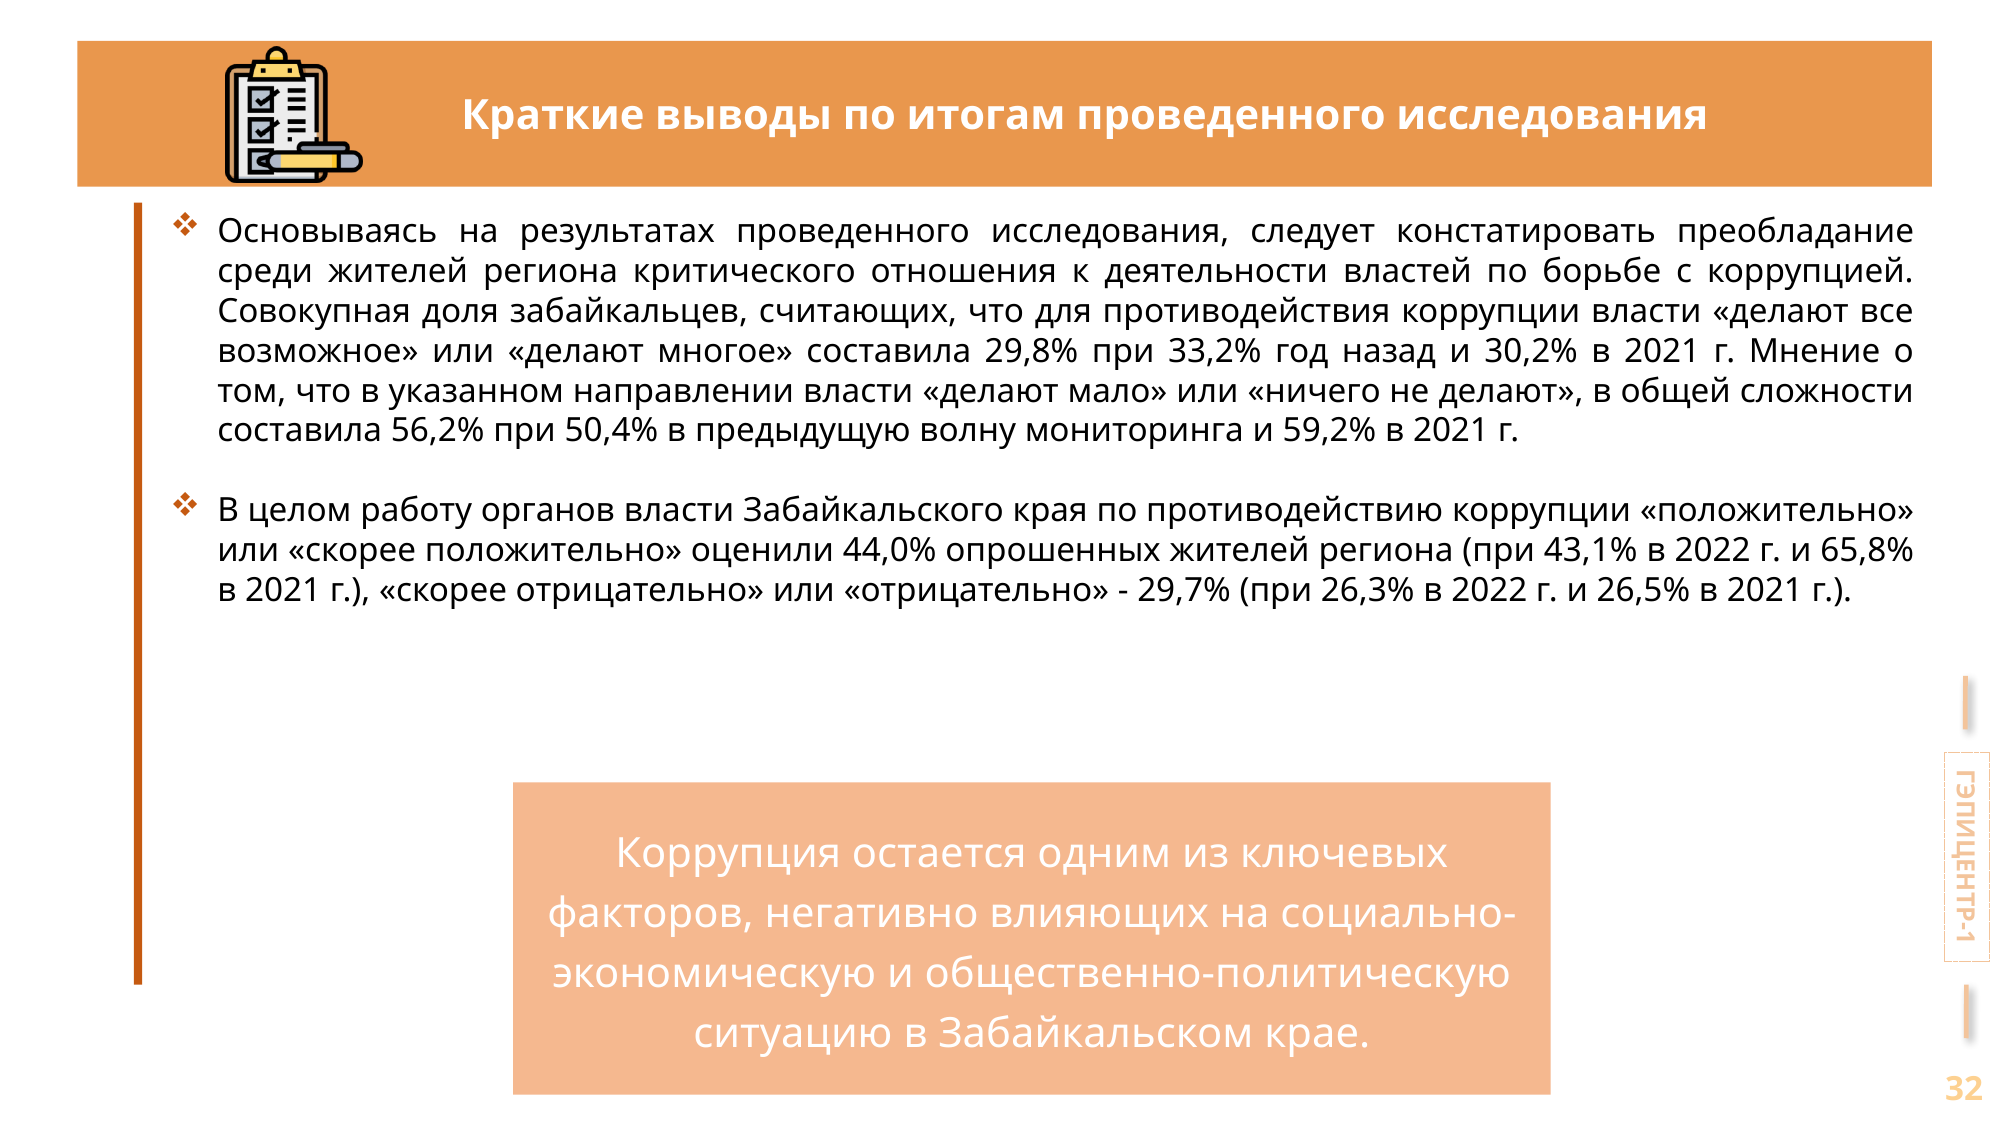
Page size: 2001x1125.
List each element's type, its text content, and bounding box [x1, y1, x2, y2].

text_box Краткие выводы по итогам проведенного исследования [363, 80, 1911, 146]
slide_number 32 [1921, 1059, 2000, 1120]
text_box [133, 202, 143, 986]
picture [225, 46, 363, 183]
text_box Коррупция остается одним из ключевых факторов, негативно влияющих на социально-экономическую и общественно-политическую ситуацию в Забайкальском крае. [513, 807, 1551, 1063]
text_box [512, 781, 1552, 1096]
text_box [76, 40, 1933, 188]
text_box Основываясь на результатах проведенного исследования, следует констатировать преобладание среди жителей региона критического отношения к деятельности властей по борьбе с коррупцией. Совокупная доля забайкальцев, считающих, что для противодействия коррупции власти «делают все возможное» или «делают многое» составила 29,8% при 33,2% год назад и 30,2% в 2021 г. Мнение о том, что в указанном направлении власти «делают мало» или «ничего не делают», в общей сложности составила 56,2% при 50,4% в предыдущую волну мониторинга и 59,2% в 2021 г. В целом работу органов власти Забайкальского края по противодействию коррупции «положительно» или «скорее положительно» оценили 44,0% опрошенных жителей региона (при 43,1% в 2022 г. и 65,8% в 2021 г.), «скорее отрицательно» или «отрицательно» - 29,7% (при 26,3% в 2022 г. и 26,5% в 2021 г.). [80, 161, 1932, 616]
text_box ГЭПИЦЕНТР-1 [1944, 752, 1990, 962]
